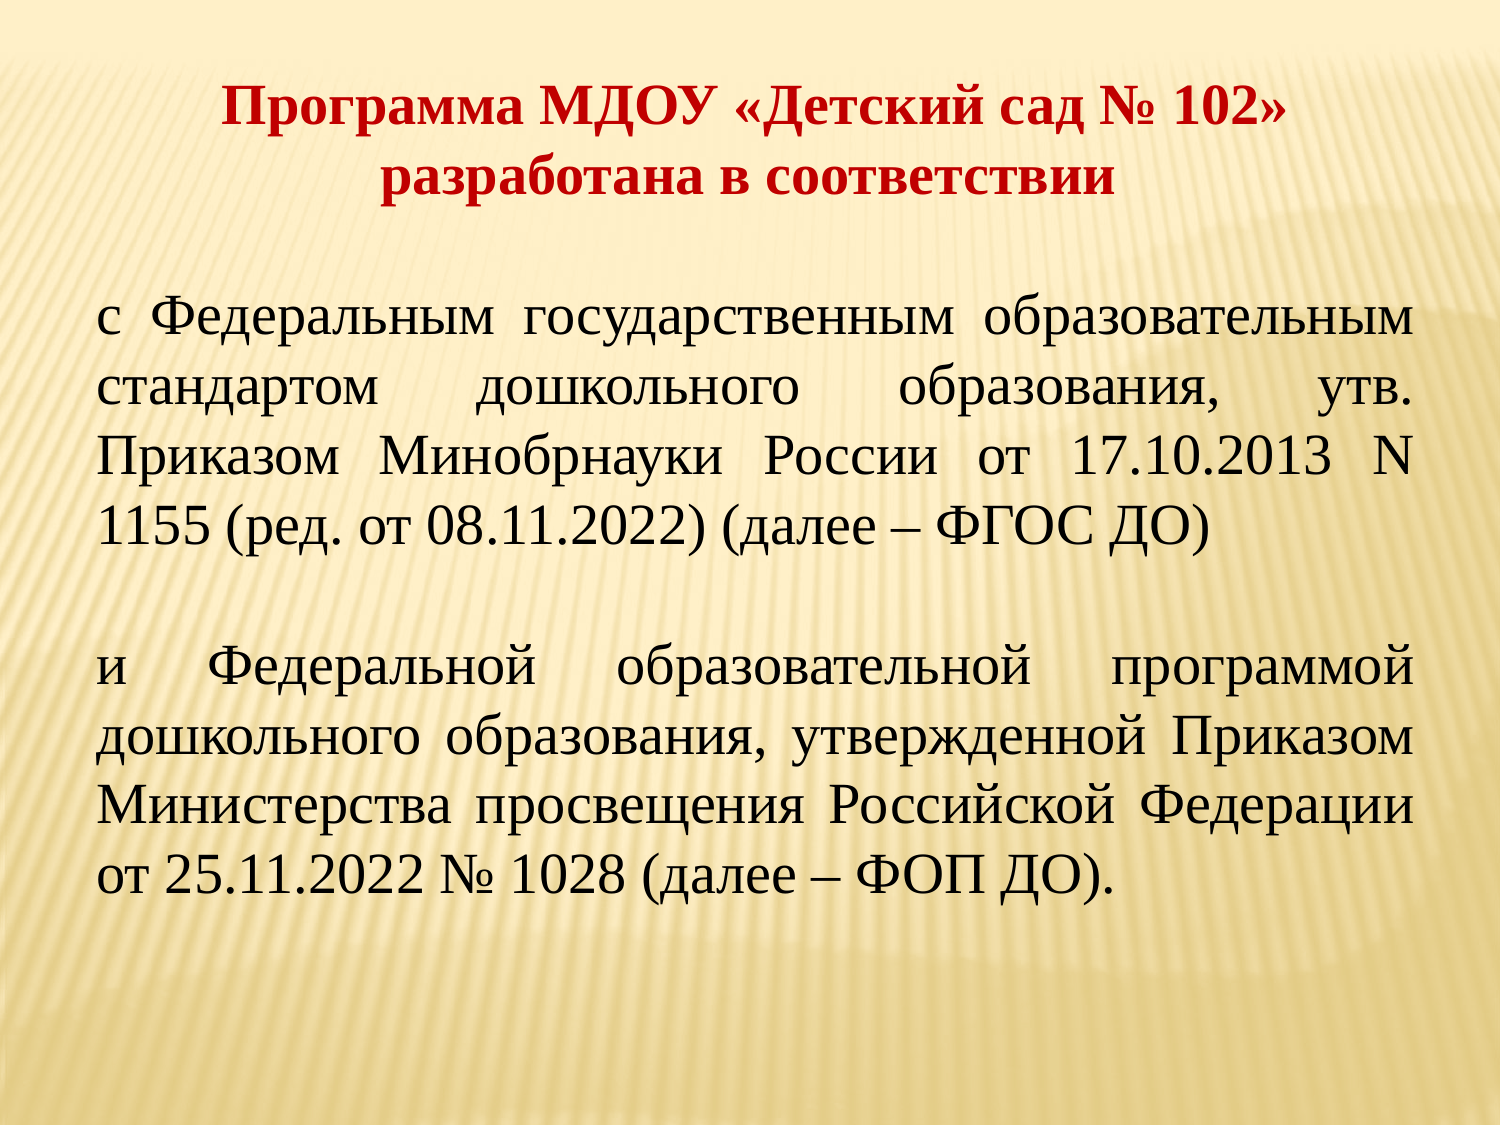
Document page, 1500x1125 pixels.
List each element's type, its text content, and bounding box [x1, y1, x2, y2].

text_box Программа МДОУ «Детский сад № 102» разработана в соответствии с Федеральным государственным образовательным стандартом дошкольного образования, утв. Приказом Минобрнауки России от 17.10.2013 N 1155 (ред. от 08.11.2022) (далее – ФГОС ДО) и Федеральной образовательной программой дошкольного образования, утвержденной Приказом Министерства просвещения Российской Федерации от 25.11.2022 № 1028 (далее – ФОП ДО). [81, 58, 1430, 913]
